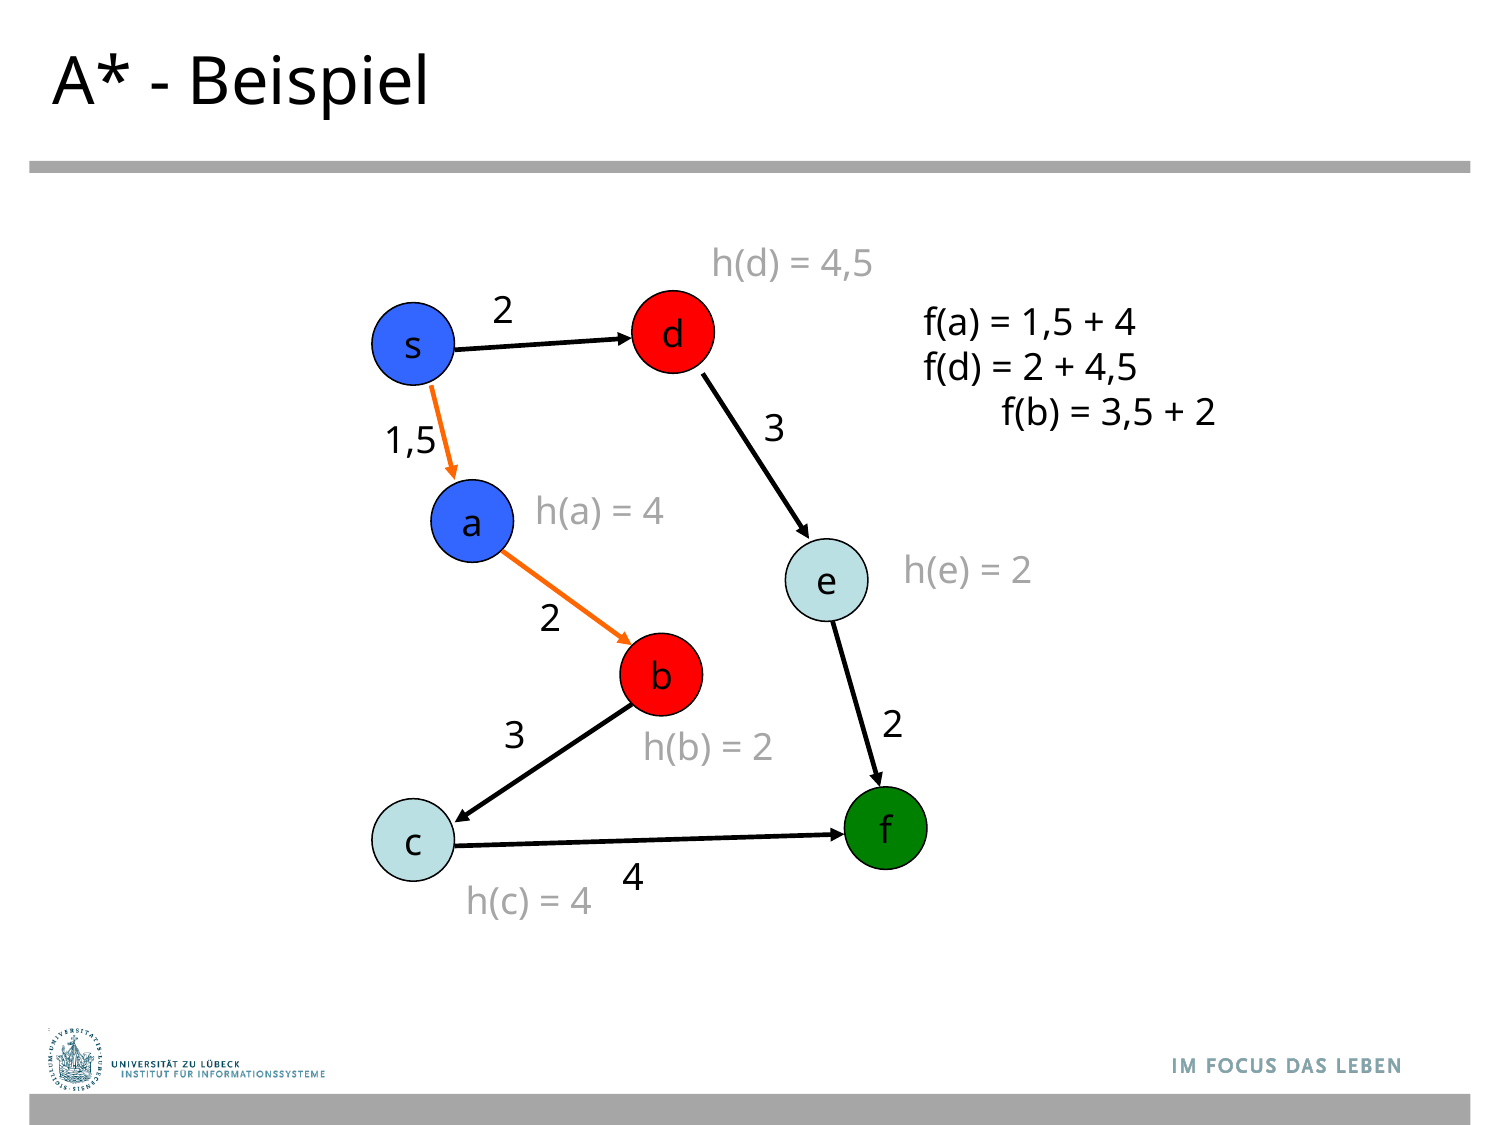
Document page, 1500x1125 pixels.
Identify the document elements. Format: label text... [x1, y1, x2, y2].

text_box f [844, 786, 927, 870]
text_box [454, 828, 845, 847]
text_box h(b) = 2 [627, 715, 789, 776]
text_box b [620, 633, 703, 715]
text_box [454, 704, 632, 823]
text_box d [631, 290, 715, 374]
text_box 2 [524, 586, 576, 646]
text_box [445, 466, 458, 480]
text_box a [430, 479, 514, 563]
text_box s [371, 302, 455, 386]
text_box [576, 604, 632, 646]
text_box h(d) = 4,5 [696, 231, 889, 292]
text_box f(a) = 1,5 + 4 f(d) = 2 + 4,5 f(b) = 3,5 + 2 [908, 290, 1232, 441]
text_box [870, 753, 883, 787]
picture [1173, 1058, 1400, 1073]
text_box [454, 332, 632, 350]
text_box 2 [867, 692, 919, 753]
text_box 3 [749, 397, 801, 457]
text_box h(c) = 4 [450, 869, 607, 930]
text_box h(e) = 2 [888, 538, 1048, 599]
text_box c [371, 798, 455, 882]
text_box 3 [489, 704, 541, 764]
text_box e [785, 538, 868, 622]
text_box 4 [607, 845, 659, 906]
title A* - Beispiel [37, 30, 1500, 126]
text_box 2 [477, 278, 529, 339]
text_box [756, 457, 810, 539]
text_box h(a) = 4 [520, 479, 680, 540]
text_box 1,5 [369, 408, 452, 469]
